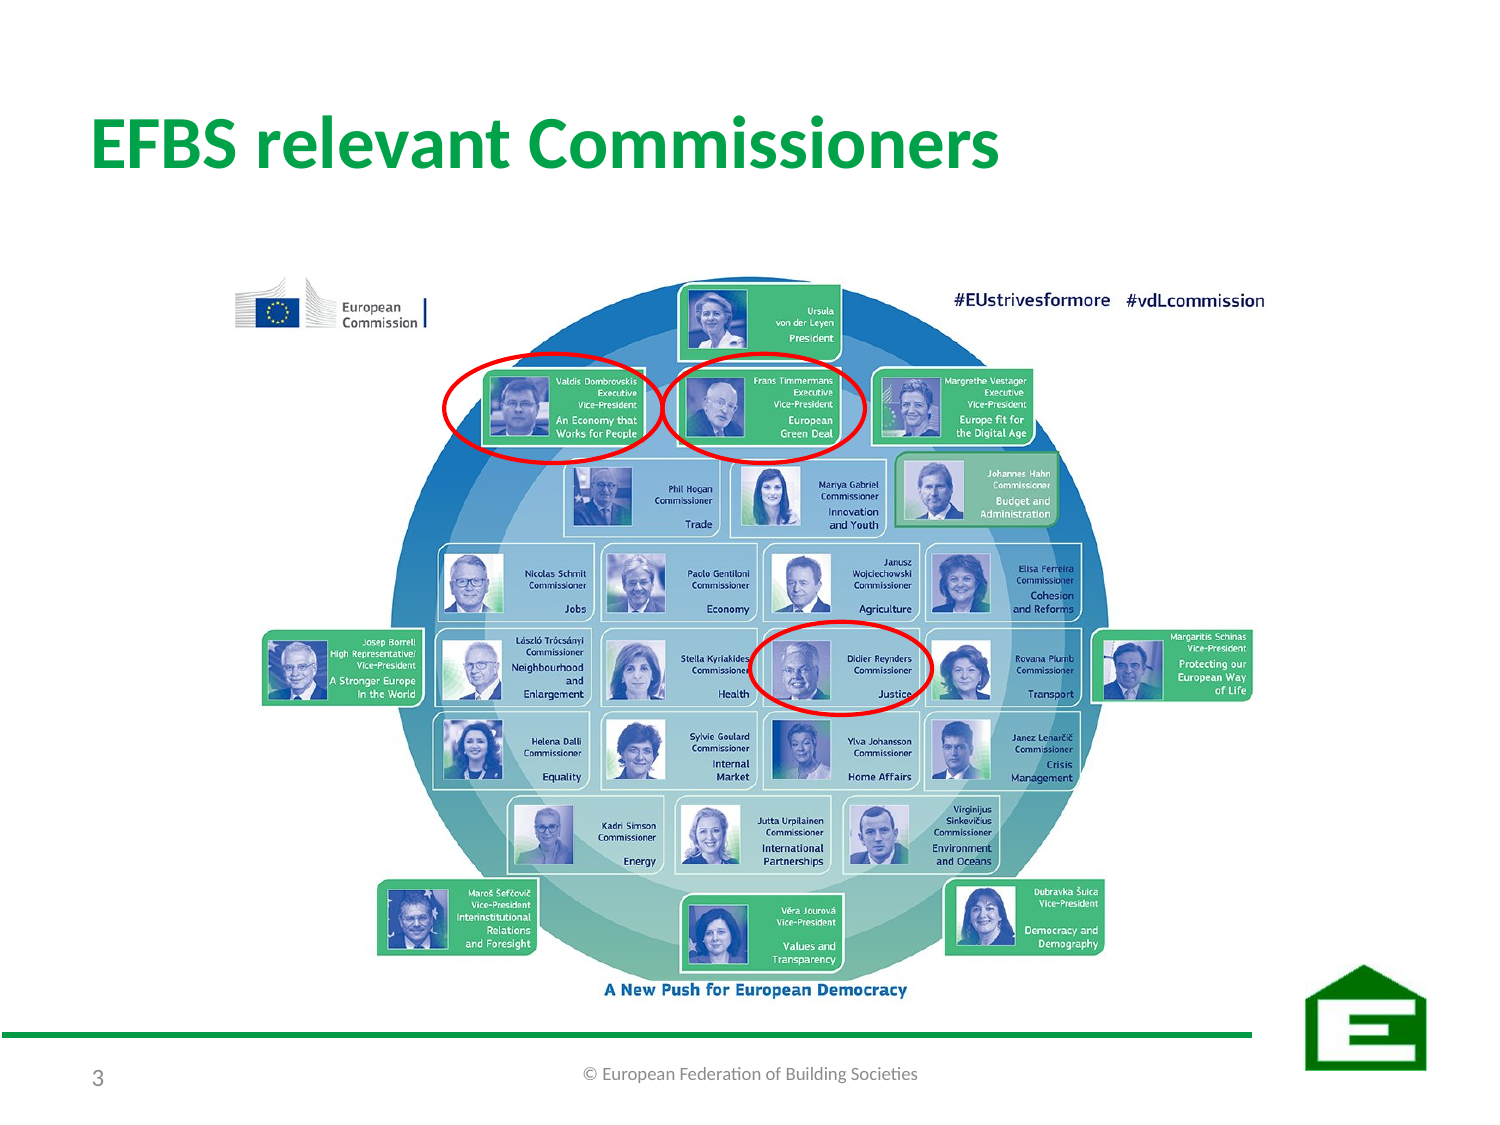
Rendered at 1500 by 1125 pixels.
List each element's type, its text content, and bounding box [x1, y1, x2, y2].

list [213, 262, 1287, 1006]
slide_number 3 [76, 1046, 427, 1107]
picture [1305, 964, 1427, 1071]
title EFBS relevant Commissioners [75, 45, 1425, 233]
footer © European Federation of Building Societies [512, 1042, 988, 1103]
